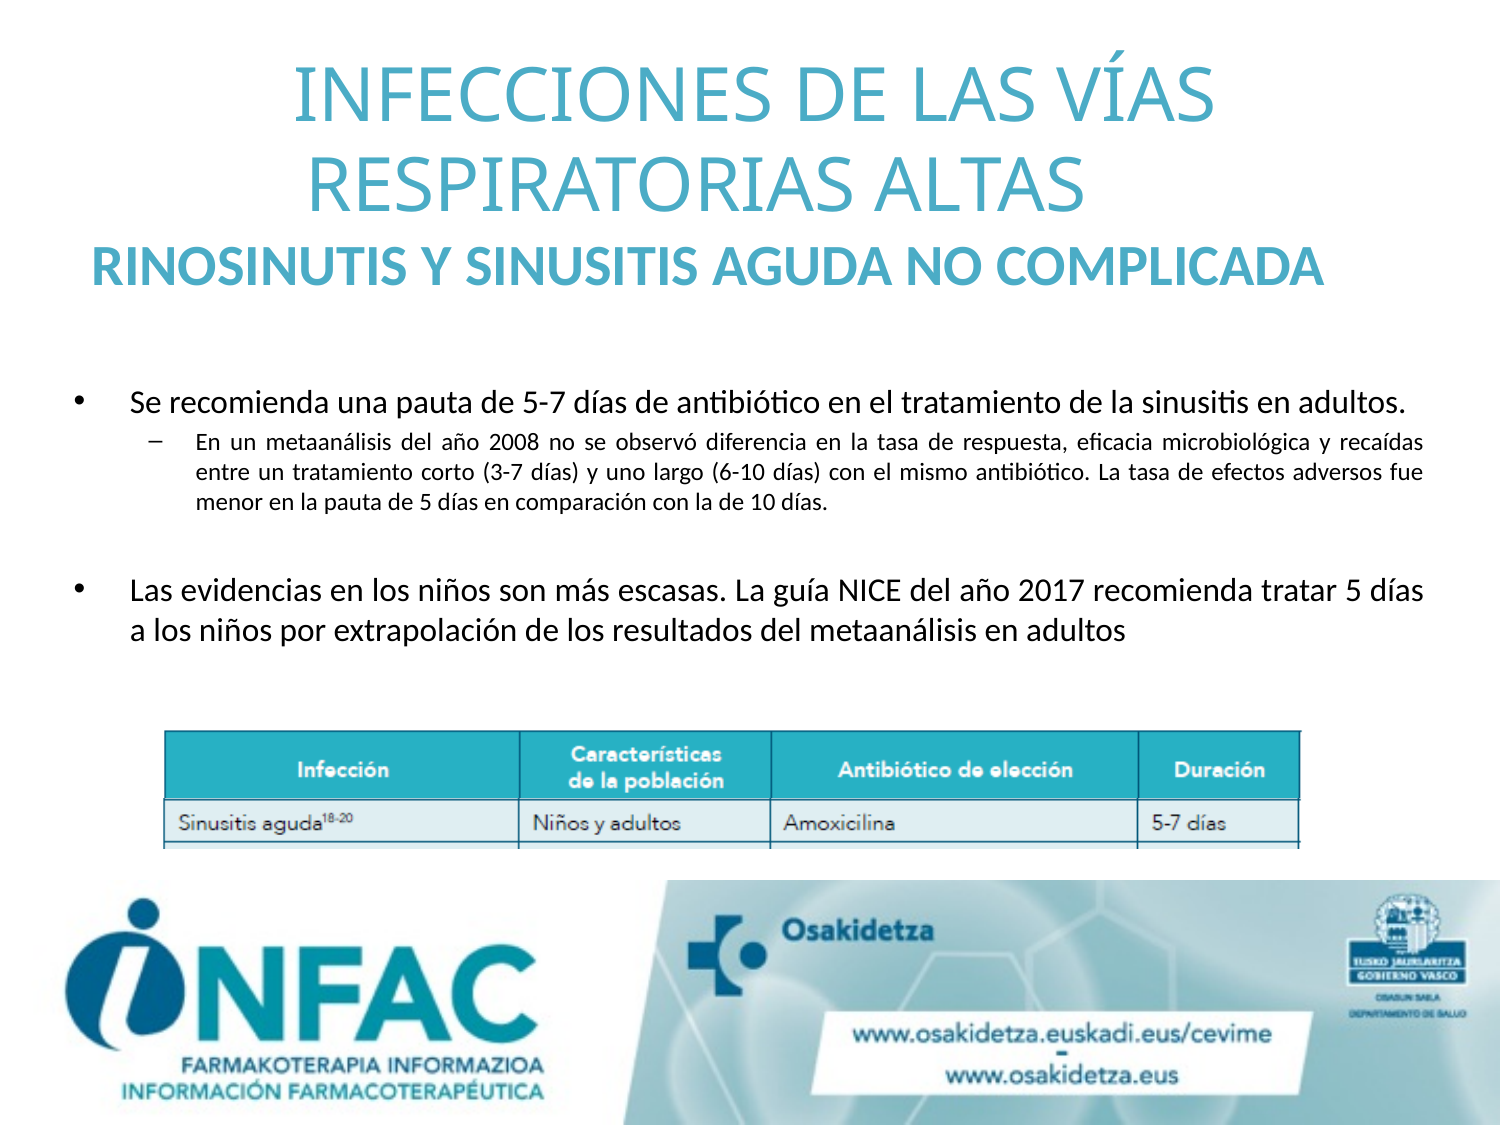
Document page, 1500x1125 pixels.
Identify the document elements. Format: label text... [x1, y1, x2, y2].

title INFECCIONES DE LAS VÍAS RESPIRATORIAS ALTAS [5, 42, 1500, 231]
list Se recomienda una pauta de 5-7 días de antibiótico en el tratamiento de la sinusitis en adultos. En un metaanálisis del año 2008 no se observó diferencia en la tasa de respuesta, eficacia microbiológica y recaídas entre un tratamiento corto (3-7 días) y uno largo (6-10 días) con el mismo antibiótico. La tasa de efectos adversos fue menor en la pauta de 5 días en comparación con la de 10 días. Las evidencias en los niños son más escasas. La guía NICE del año 2017 recomienda tratar 5 días a los niños por extrapolación de los resultados del metaanálisis en adultos [58, 326, 1441, 787]
picture [1, 880, 1500, 1125]
list RINOSINUTIS Y SINUSITIS AGUDA NO COMPLICADA [76, 219, 1388, 303]
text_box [147, 727, 1316, 849]
